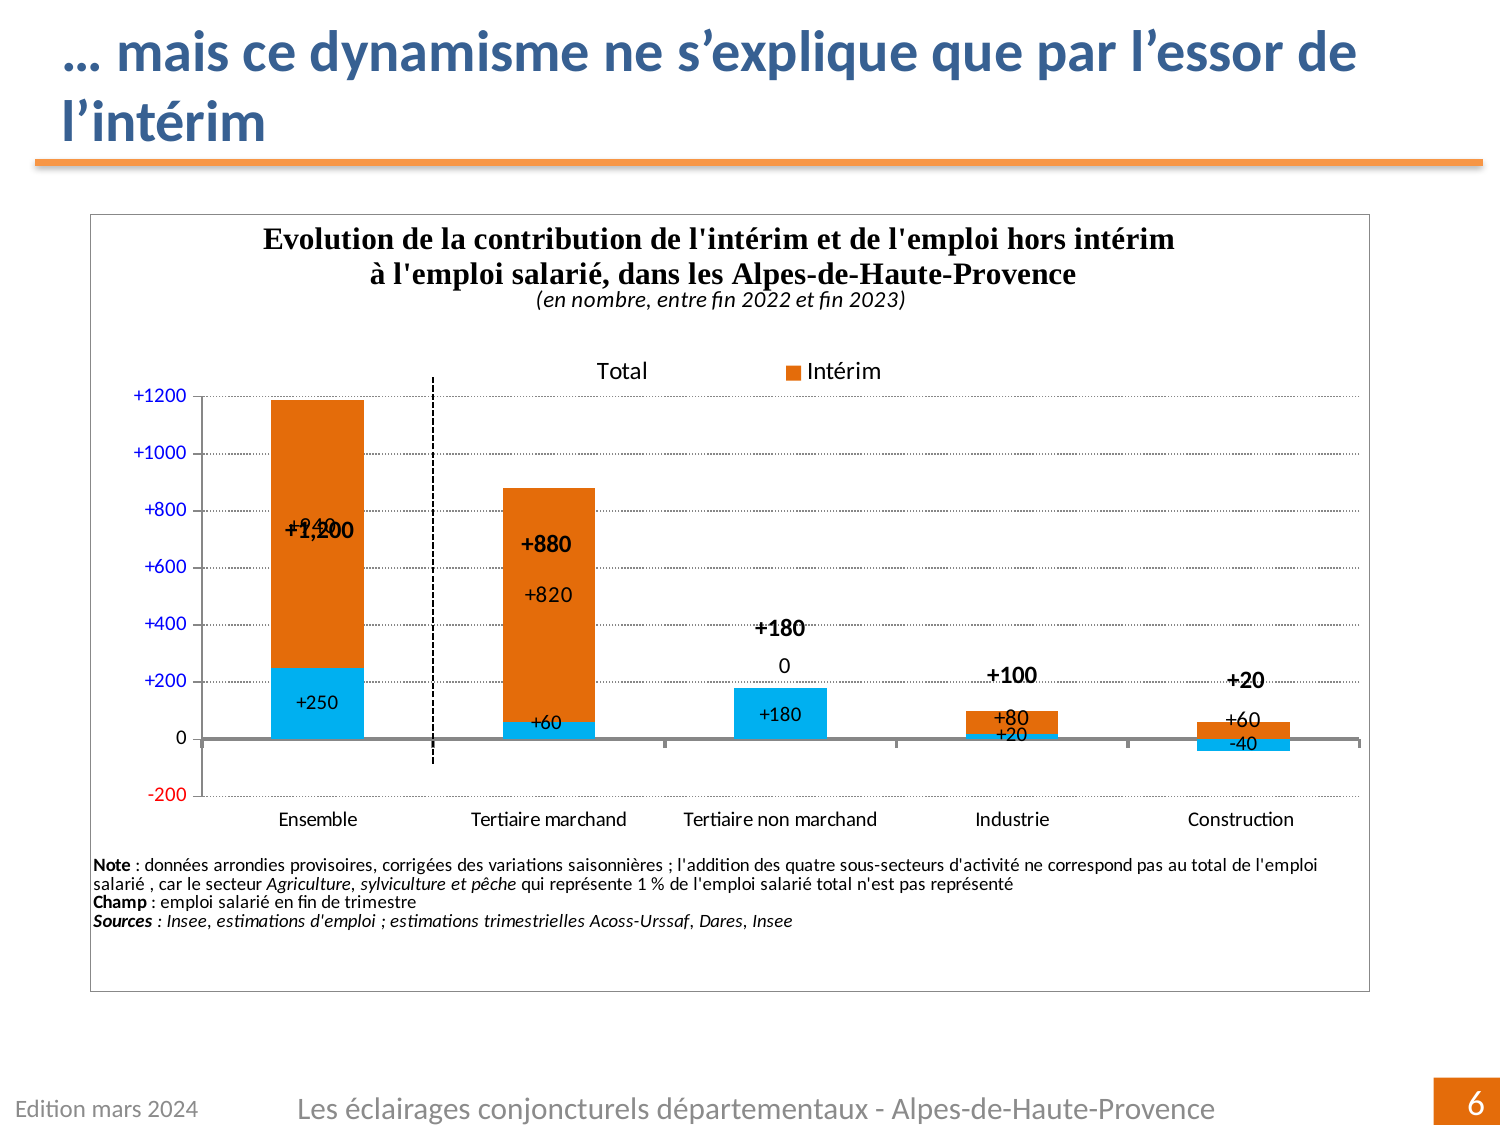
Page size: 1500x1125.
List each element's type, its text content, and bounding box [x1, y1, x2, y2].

slide_number 6 [1433, 1077, 1500, 1125]
slide_number Edition mars 2024 [0, 1077, 350, 1125]
footer Les éclairages conjoncturels départementaux - Alpes-de-Haute-Provence [350, 1077, 1249, 1125]
text_box … mais ce dynamisme ne s’explique que par l’essor de l’intérim [46, 6, 1434, 161]
text_box [18, 162, 1370, 1059]
chart [89, 214, 1370, 992]
